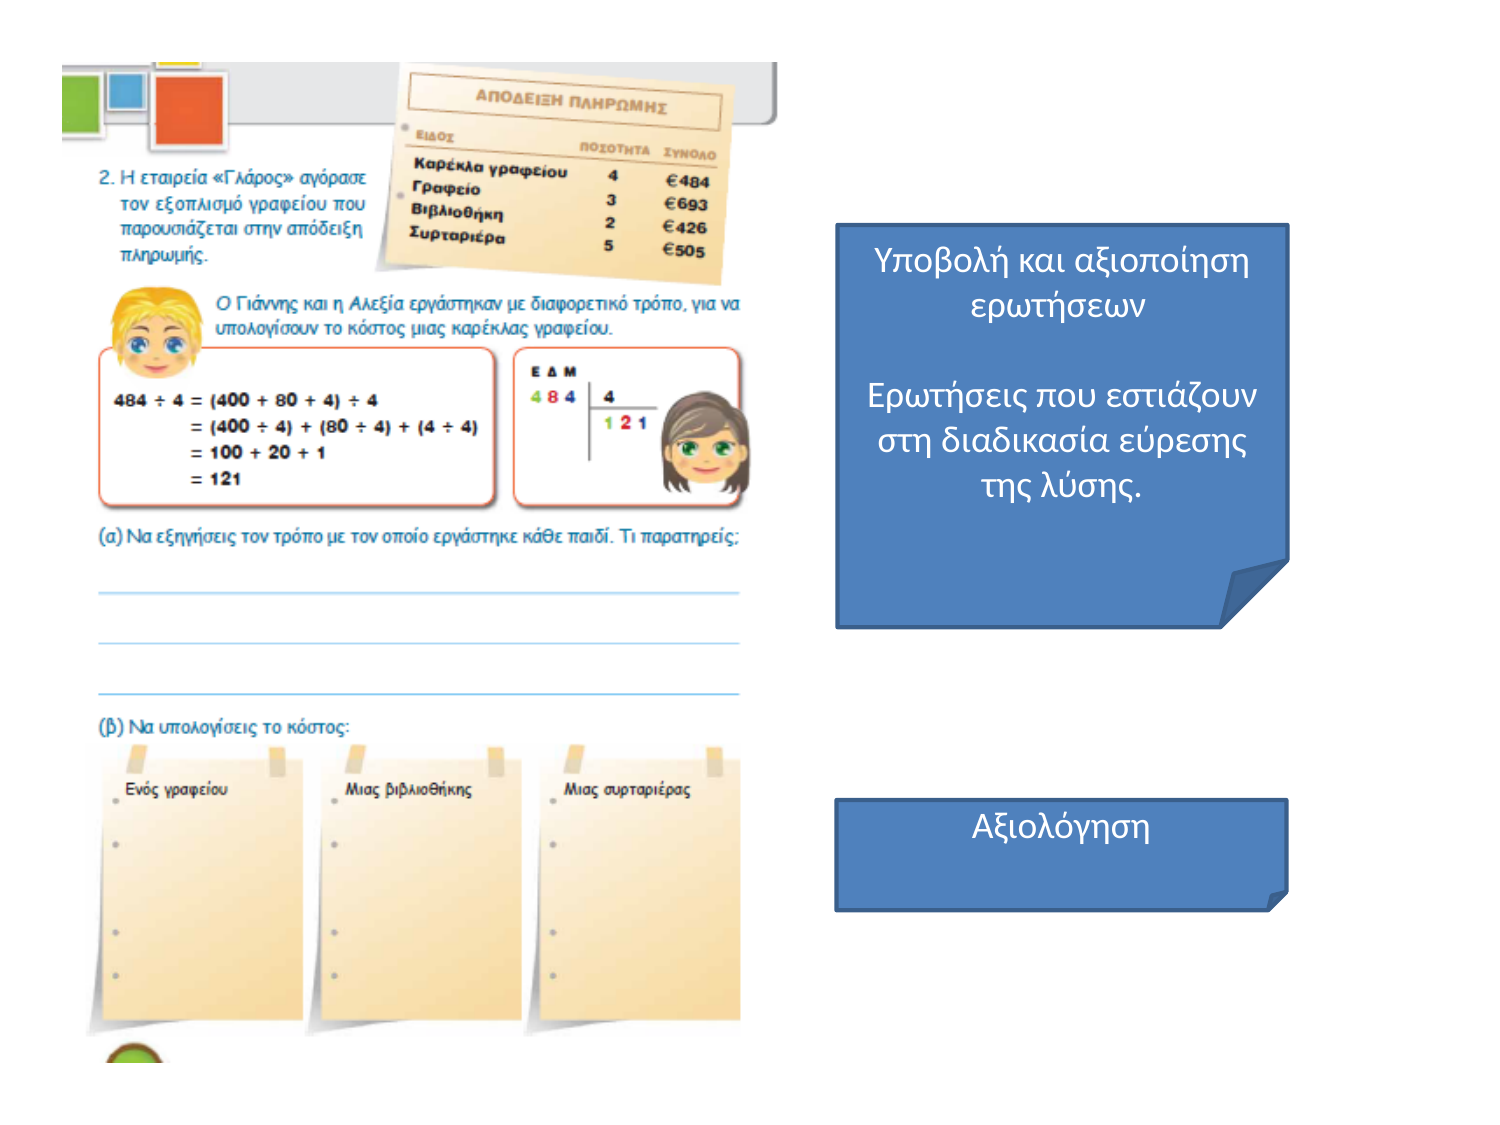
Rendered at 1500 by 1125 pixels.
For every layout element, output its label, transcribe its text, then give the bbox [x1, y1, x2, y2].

picture [62, 62, 803, 1063]
text_box Αξιολόγηση [834, 797, 1289, 913]
text_box Υποβολή και αξιοποίηση ερωτήσεων Ερωτήσεις που εστιάζουν στη διαδικασία εύρεσης της λύσης. [835, 222, 1290, 630]
